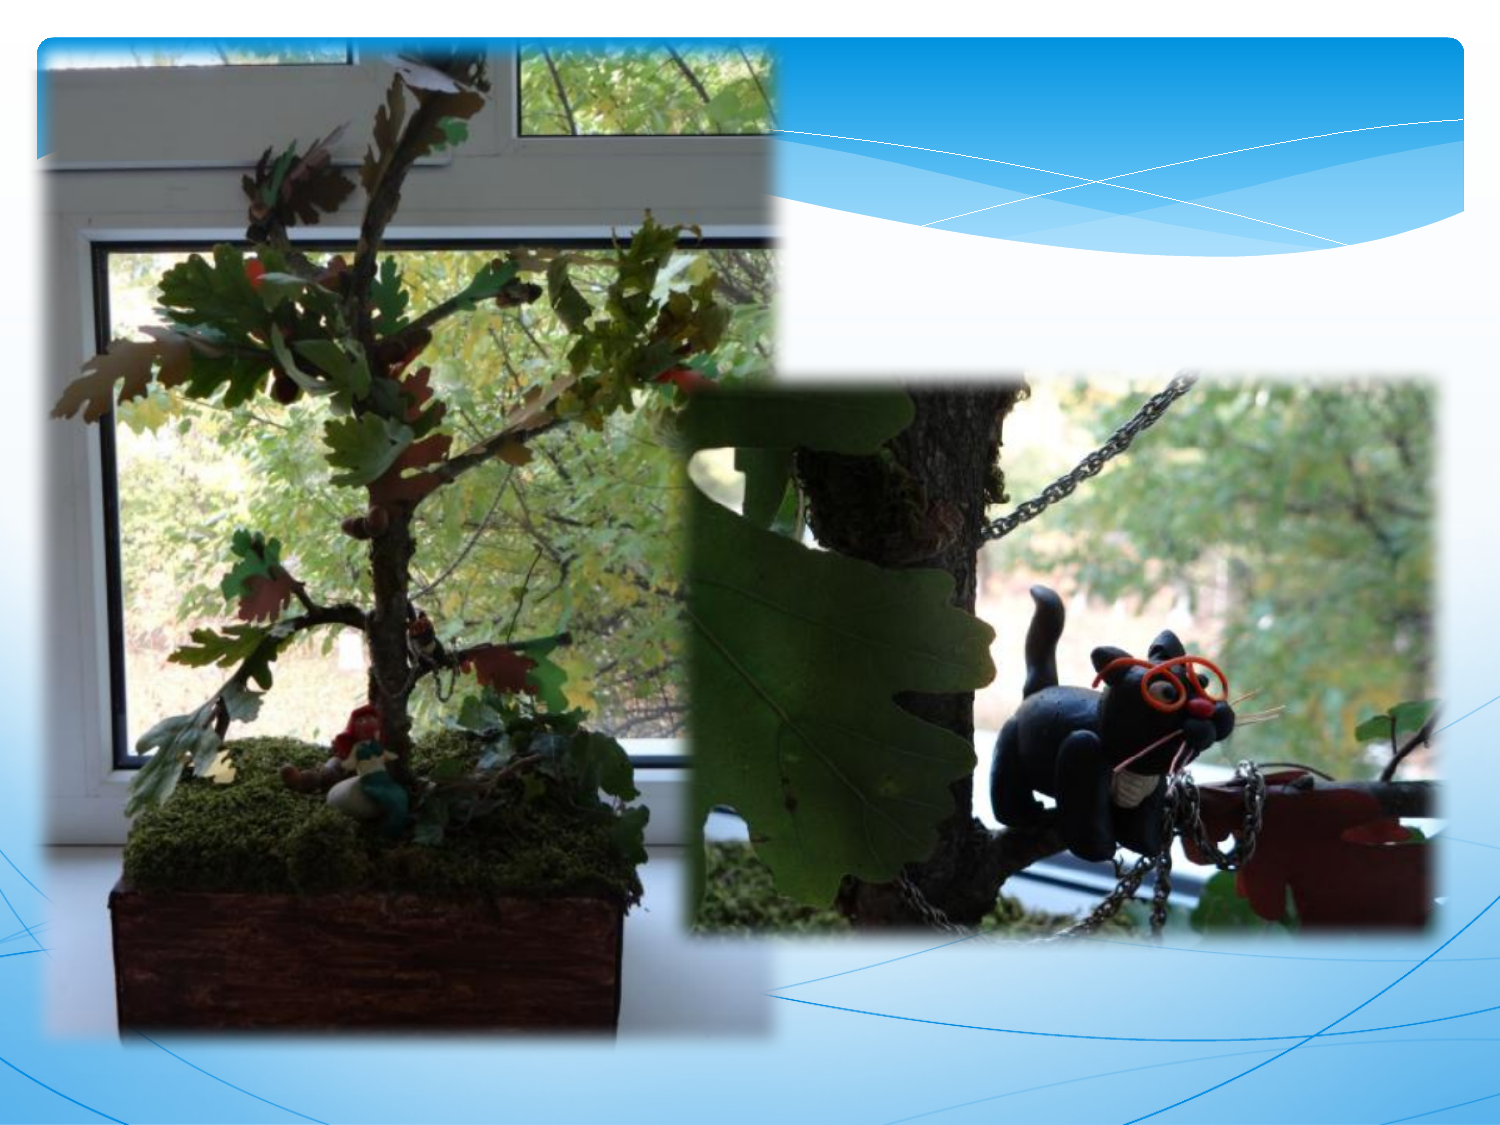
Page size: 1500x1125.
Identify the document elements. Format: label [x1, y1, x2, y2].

picture [26, 34, 1453, 1057]
